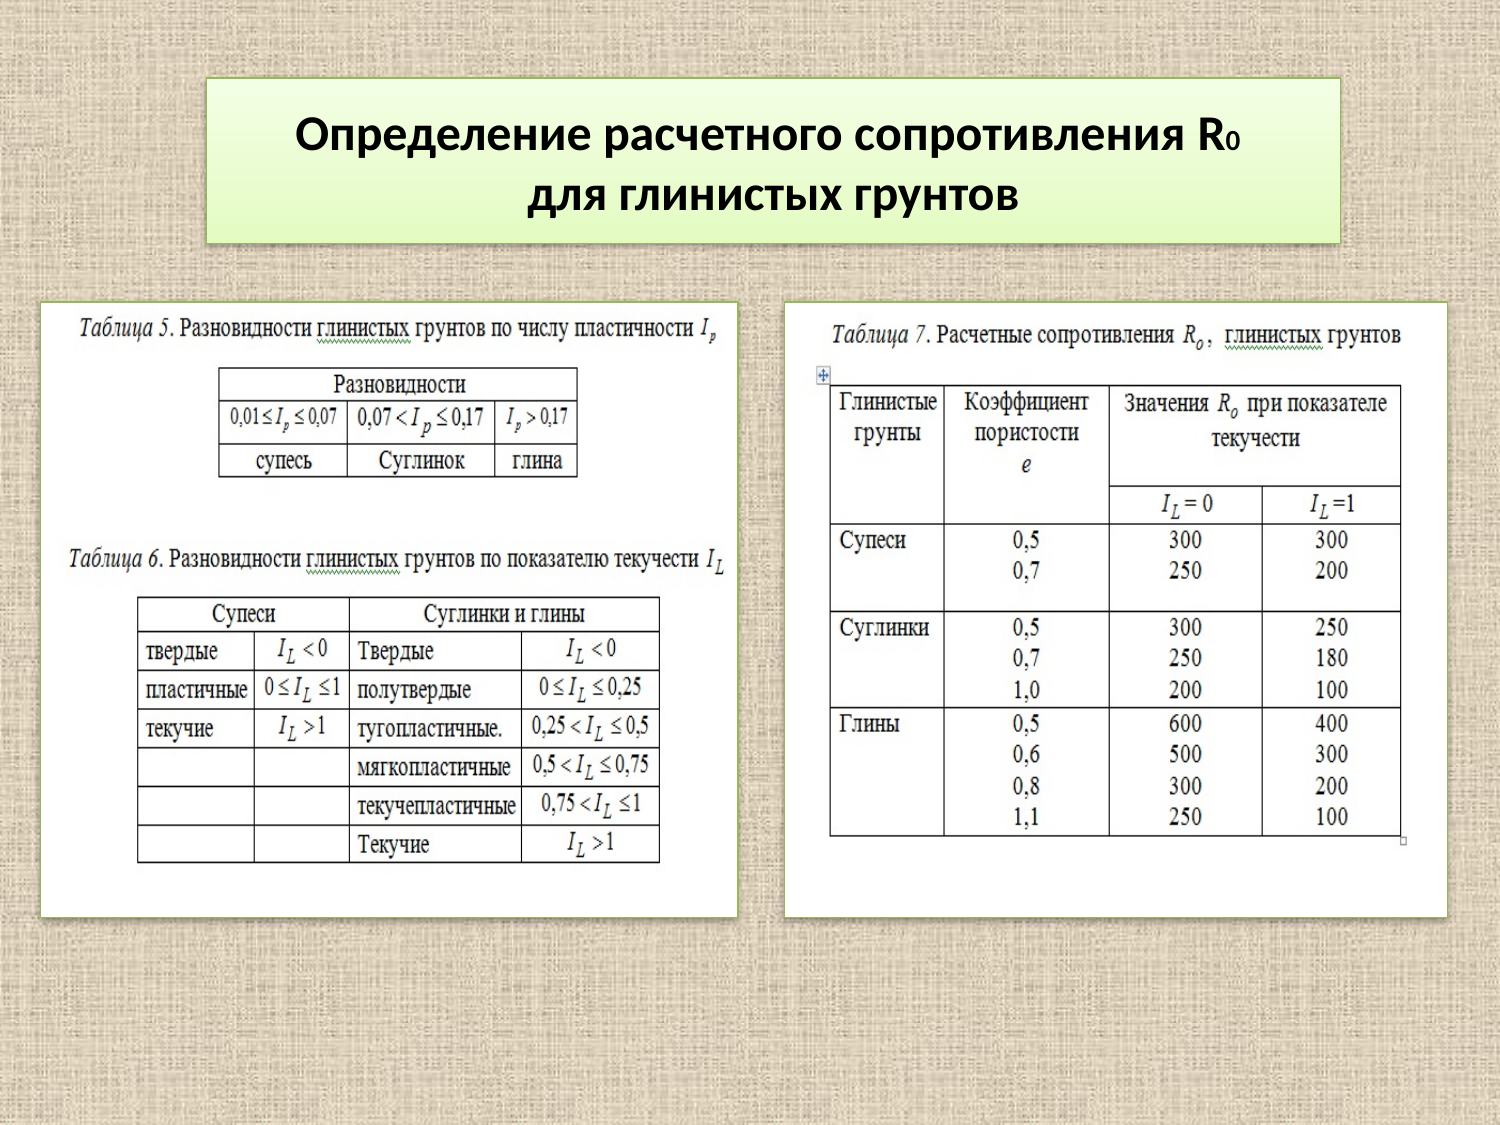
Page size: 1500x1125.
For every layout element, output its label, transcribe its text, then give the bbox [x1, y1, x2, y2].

picture [0, 0, 1500, 1125]
title Определение расчетного сопротивления R0 для глинистых грунтов [206, 77, 1341, 244]
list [40, 302, 738, 918]
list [785, 302, 1448, 918]
